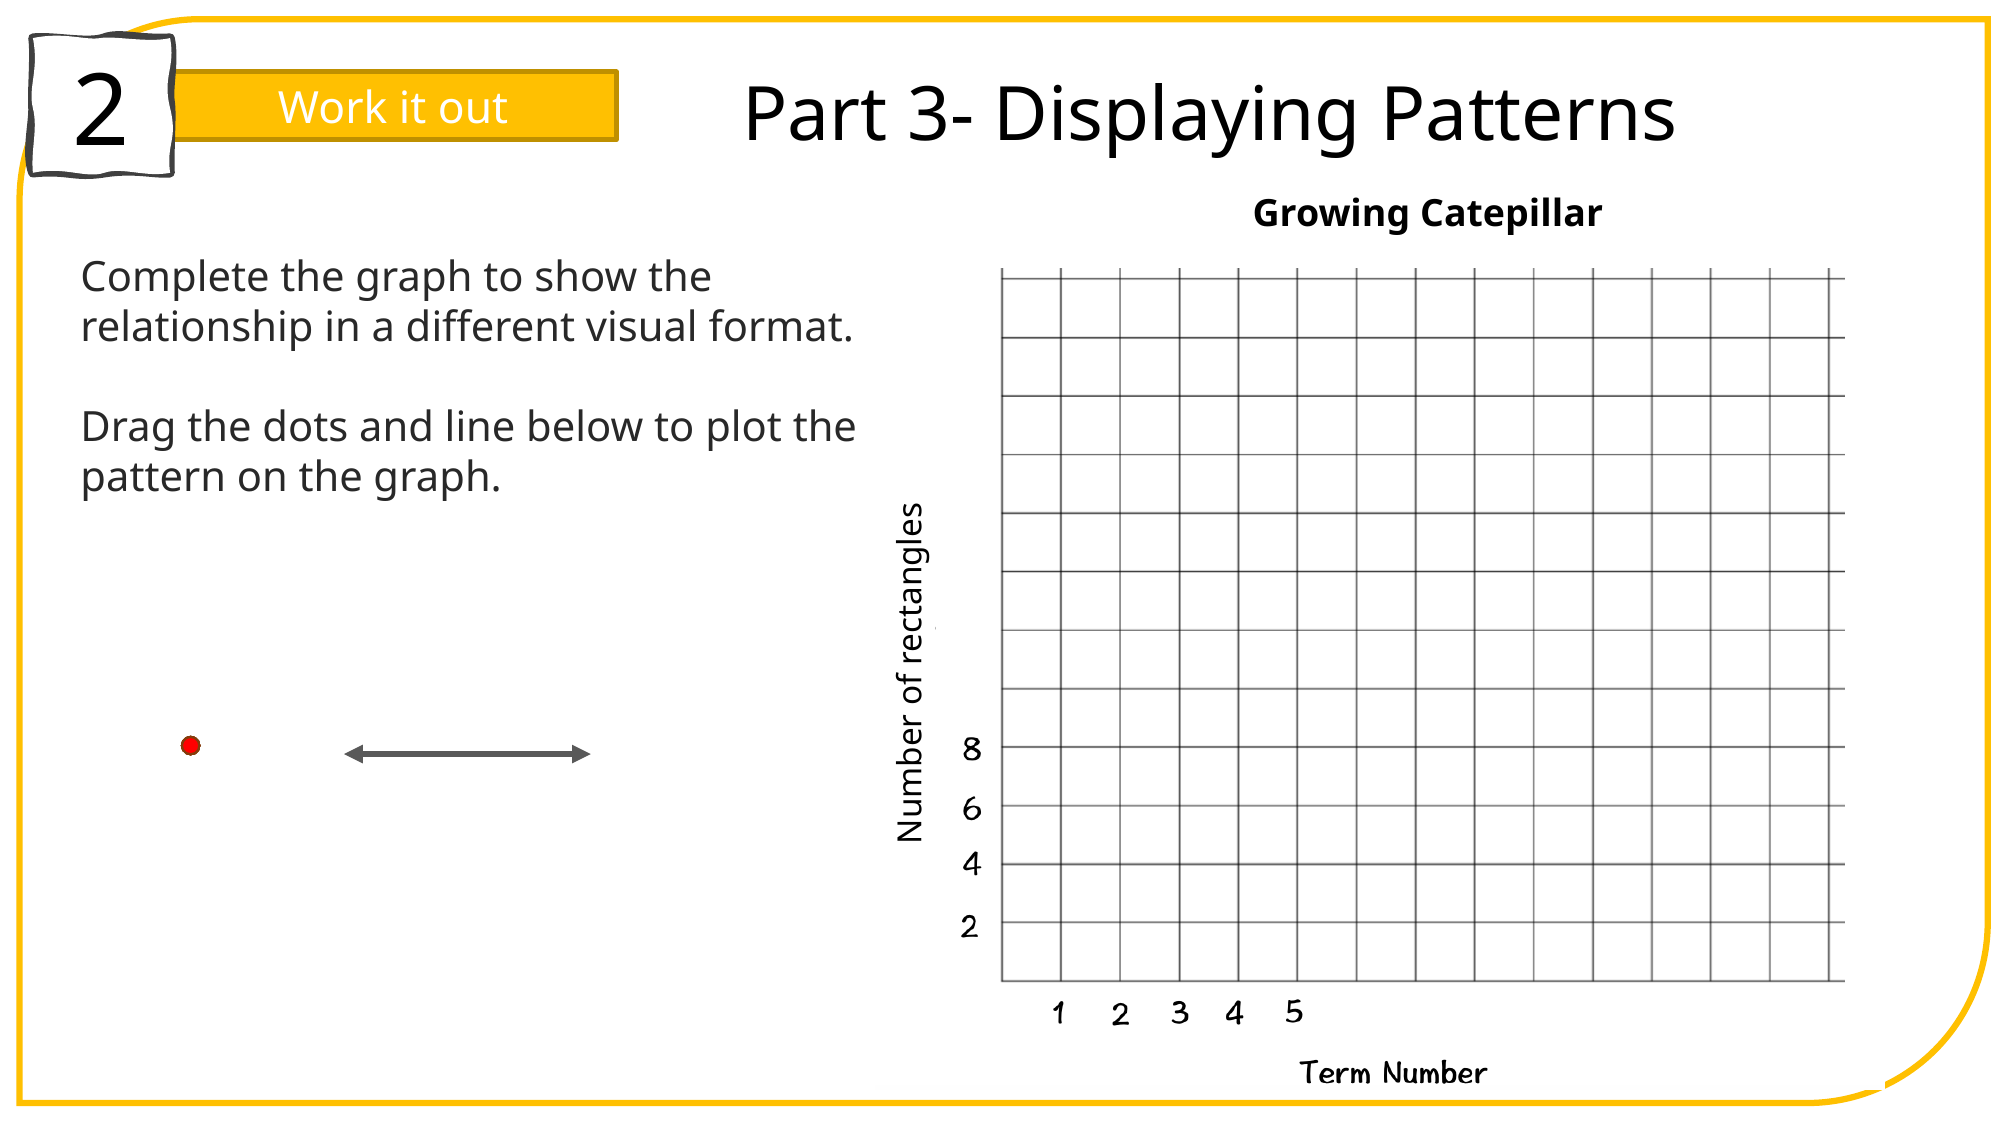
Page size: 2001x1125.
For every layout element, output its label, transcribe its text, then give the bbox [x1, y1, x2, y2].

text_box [875, 163, 1885, 1090]
text_box Work it out [170, 71, 590, 140]
text_box 2 [29, 35, 173, 175]
text_box [180, 735, 201, 756]
text_box Part 3- Displaying Patterns [590, 58, 1830, 163]
text_box Complete the graph to show the relationship in a different visual format. Drag the dots and line below to plot the pattern on the graph. [65, 242, 875, 508]
text_box [18, 126, 1878, 1105]
text_box [119, 18, 1989, 1087]
